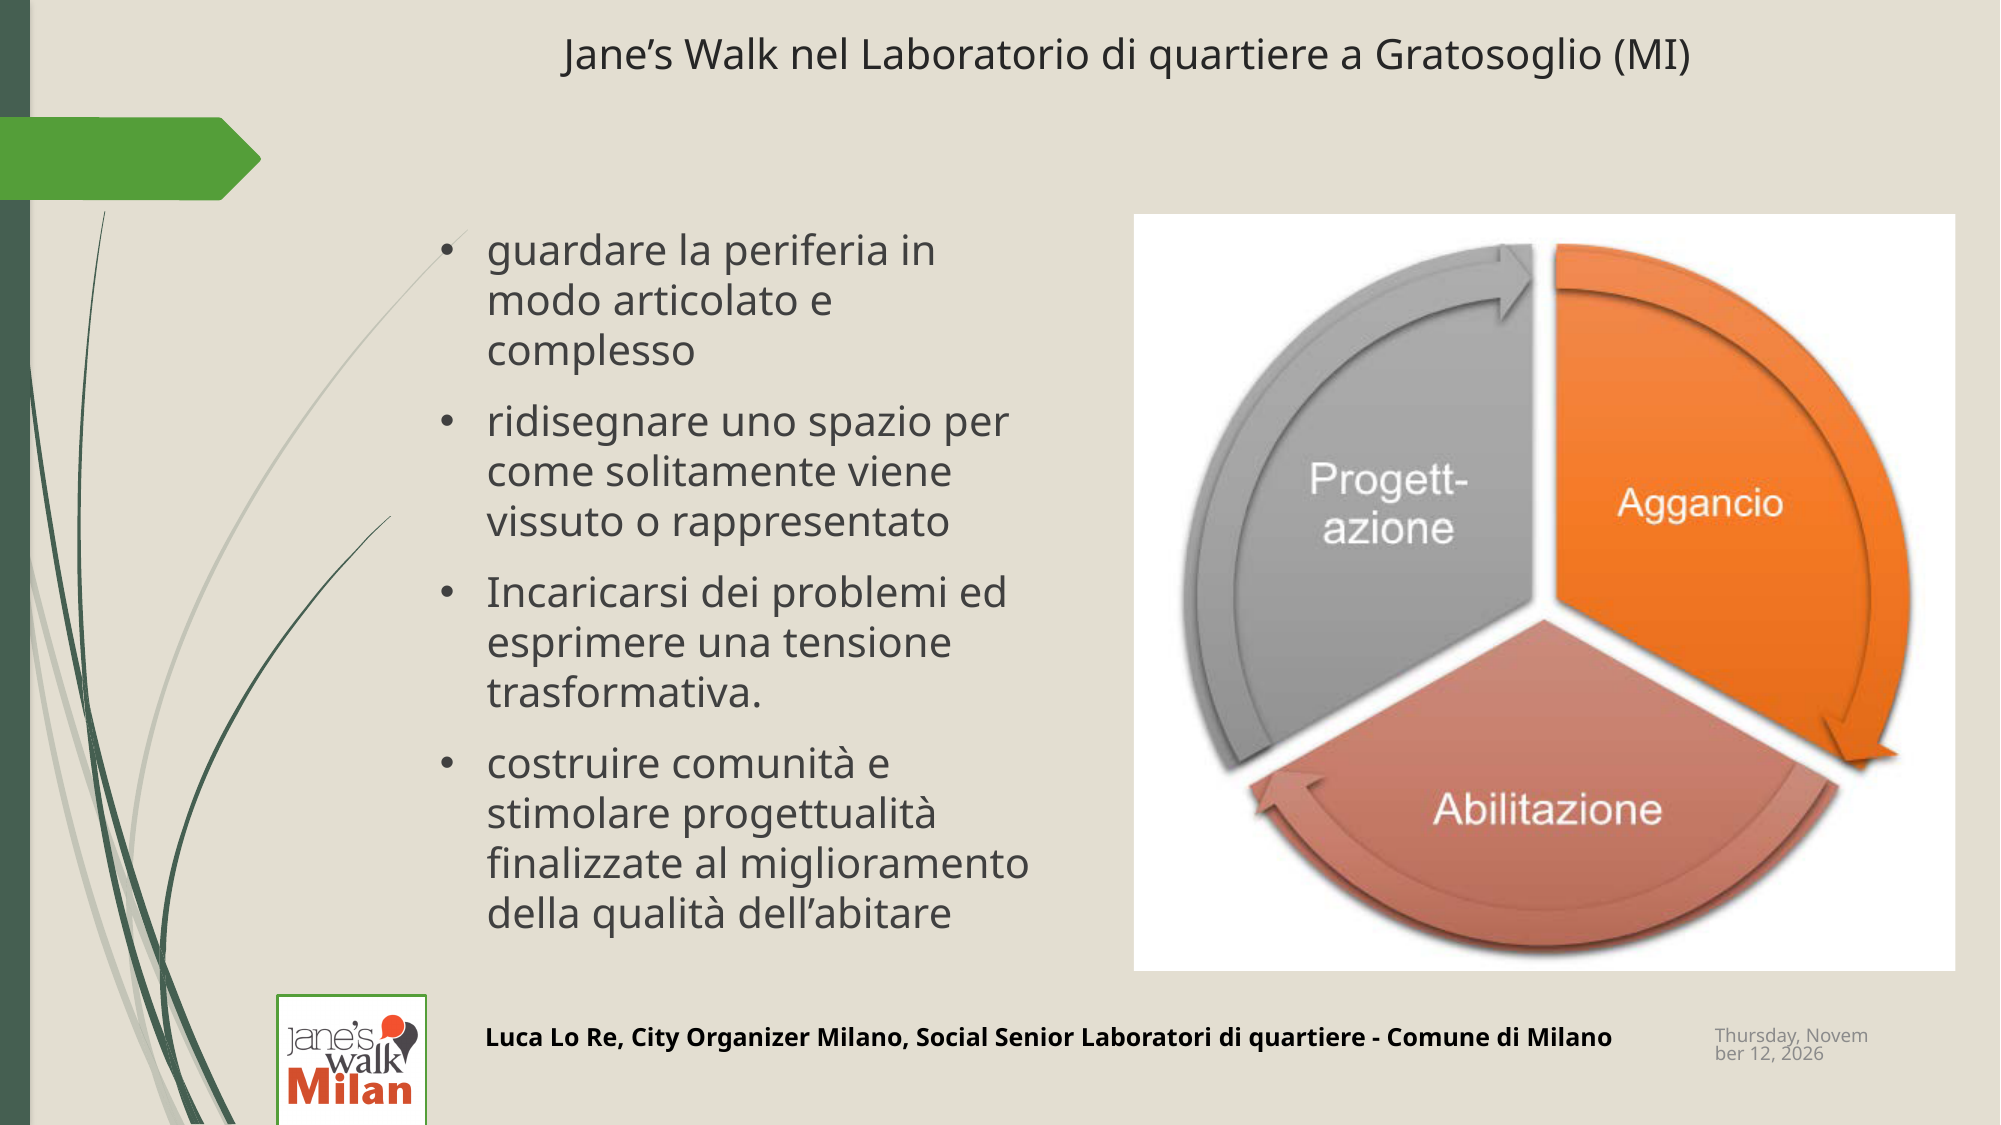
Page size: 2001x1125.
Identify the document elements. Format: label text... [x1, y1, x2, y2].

list guardare la periferia in modo articolato e complesso ridisegnare uno spazio per come solitamente viene vissuto o rappresentato Incaricarsi dei problemi ed esprimere una tensione trasformativa. costruire comunità e stimolare progettualità finalizzate al miglioramento della qualità dell’abitare [424, 216, 1068, 962]
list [1133, 214, 1956, 971]
footer Luca Lo Re, City Organizer Milano, Social Senior Laboratori di quartiere - Comune di Milano [430, 1006, 1675, 1067]
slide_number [1699, 1005, 1888, 1067]
title Jane’s Walk nel Laboratorio di quartiere a Gratosoglio (MI) [315, 19, 1940, 129]
picture [278, 996, 425, 1125]
